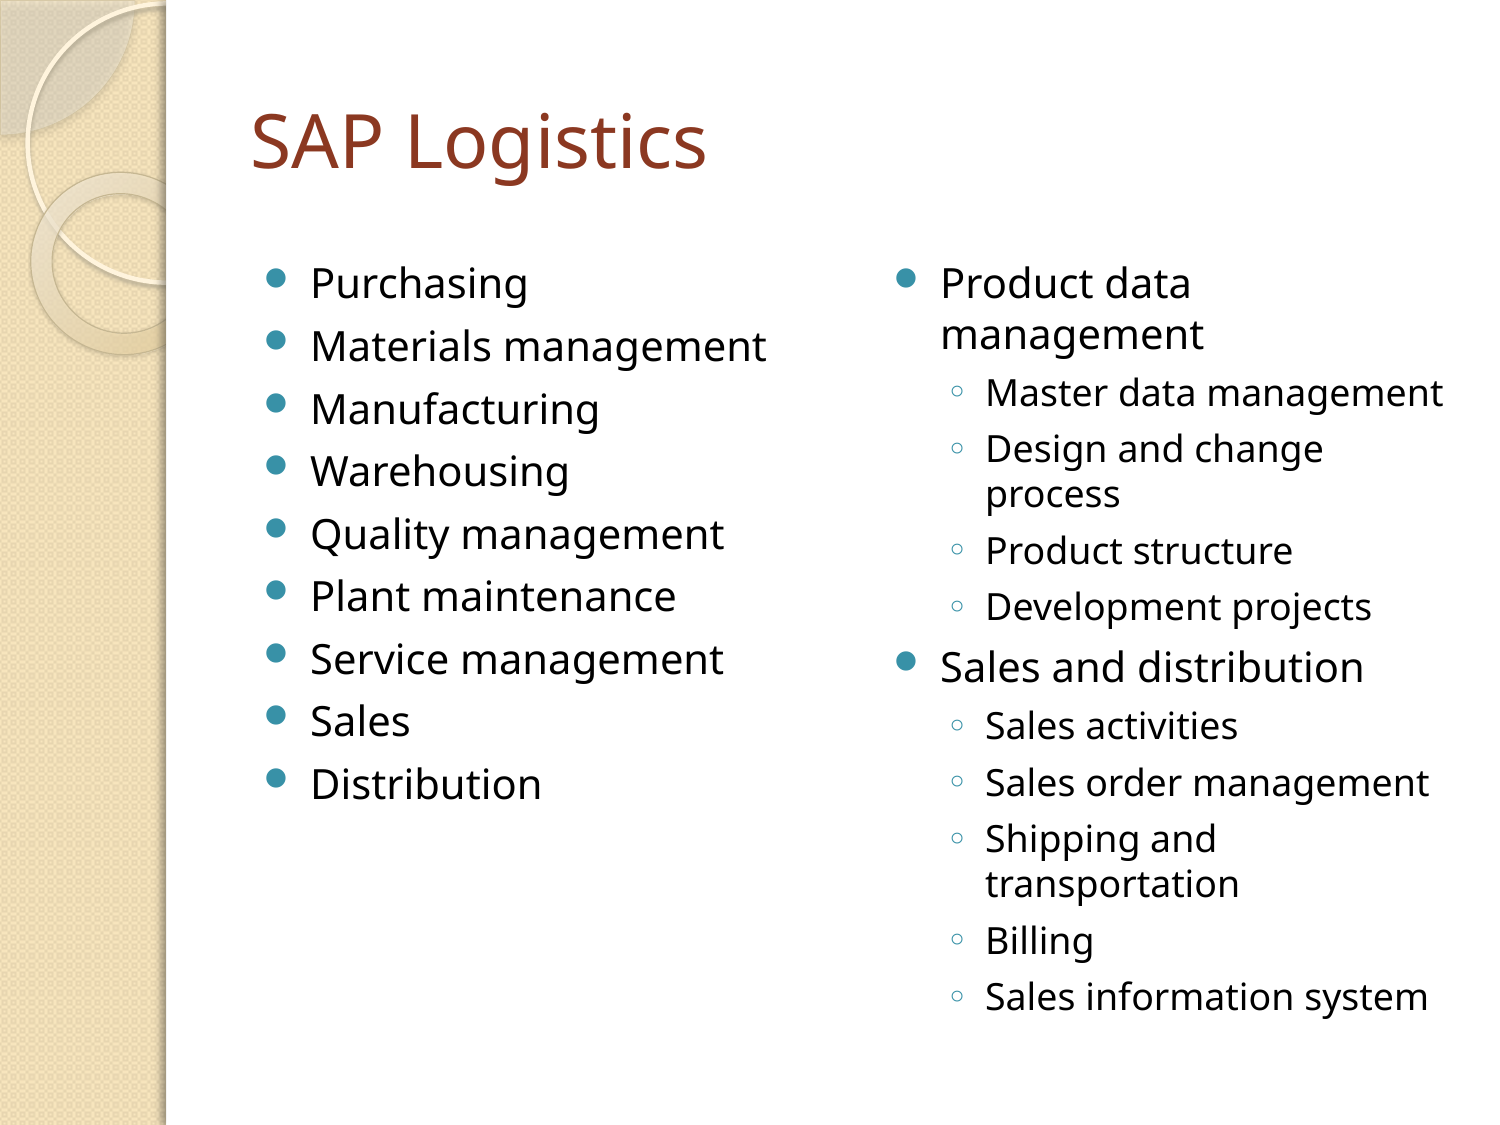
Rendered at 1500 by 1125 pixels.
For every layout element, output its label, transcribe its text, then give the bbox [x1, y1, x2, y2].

title SAP Logistics [235, 45, 1466, 233]
list Product data management Master data management Design and change process Product structure Development projects Sales and distribution Sales activities Sales order management Shipping and transportation Billing Sales information system [865, 249, 1466, 1015]
list Purchasing Materials management Manufacturing Warehousing Quality management Plant maintenance Service management Sales Distribution [235, 249, 836, 1015]
